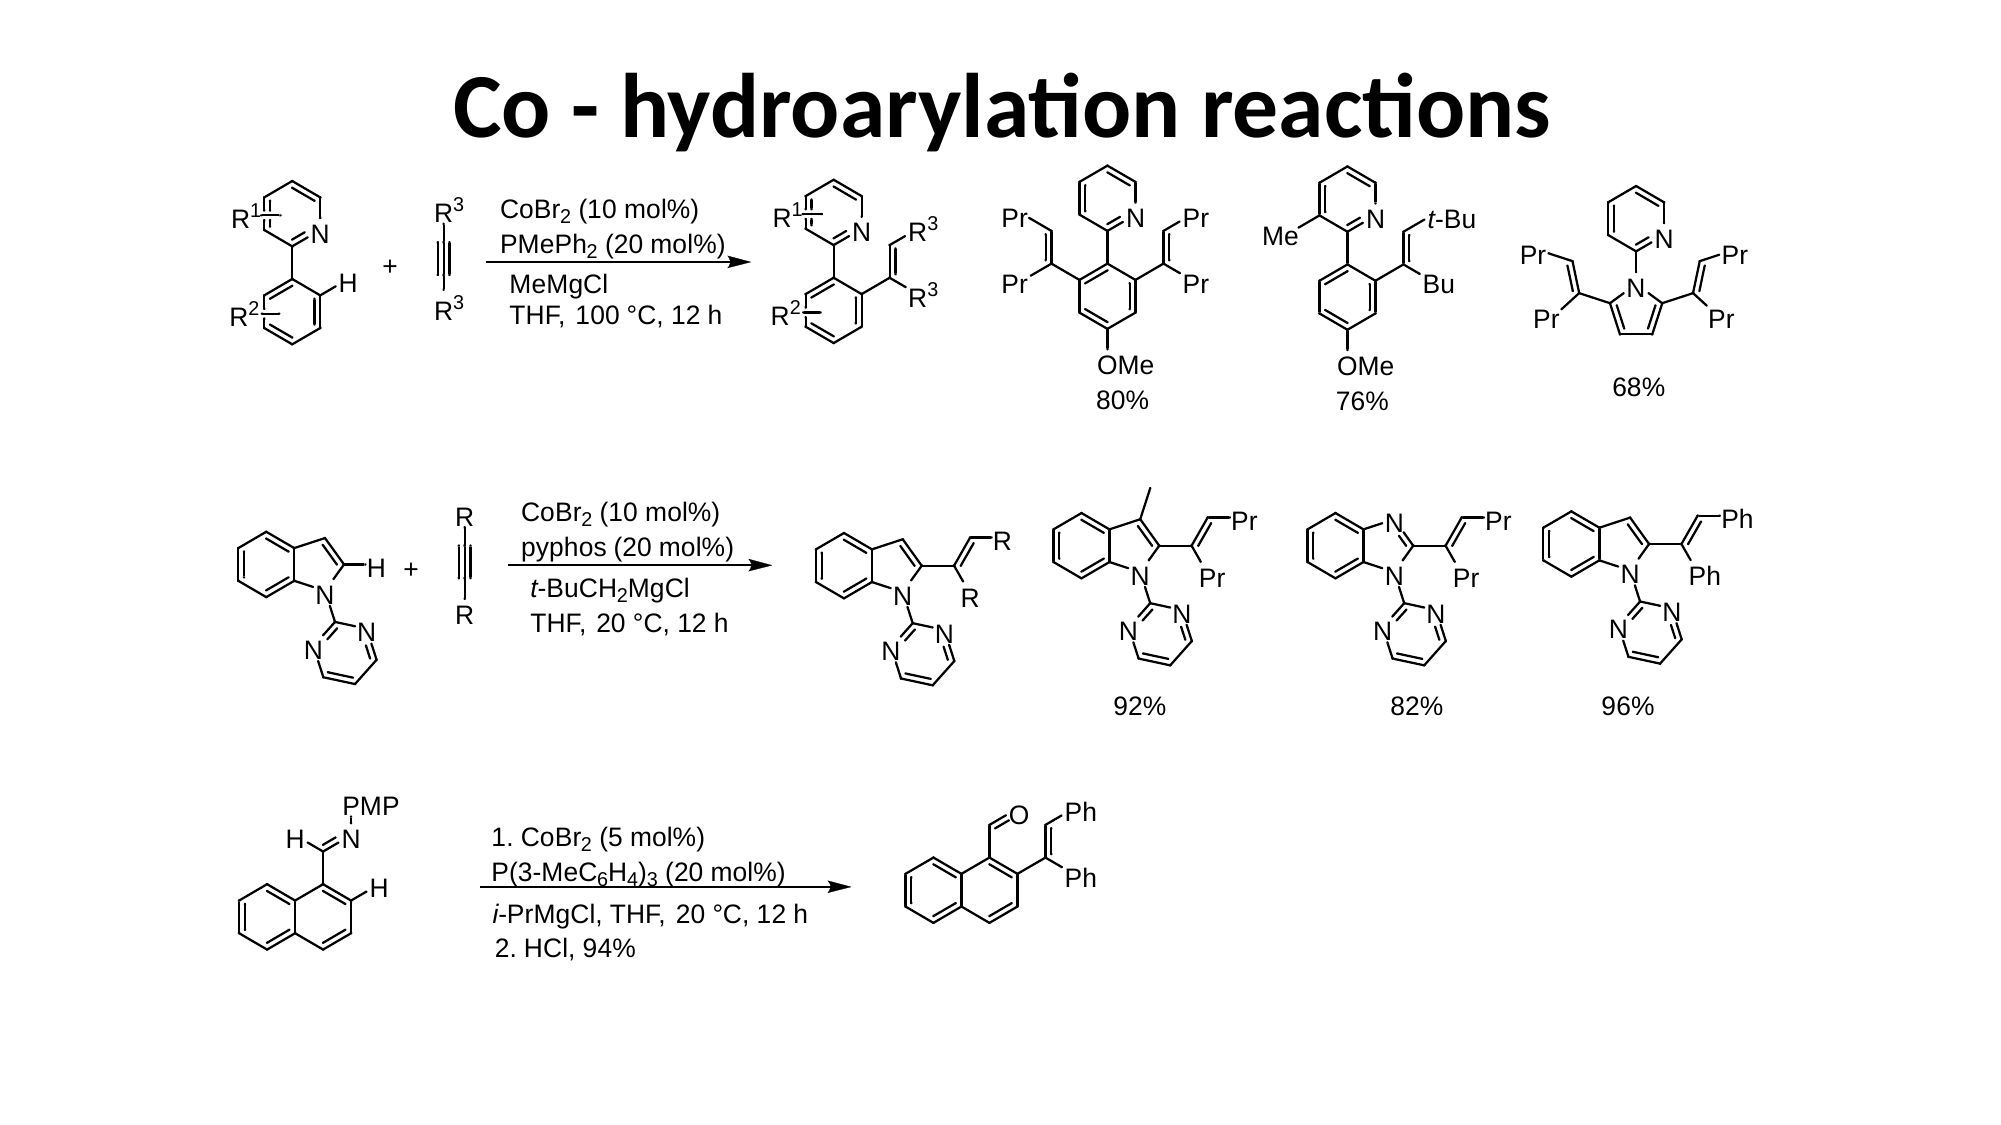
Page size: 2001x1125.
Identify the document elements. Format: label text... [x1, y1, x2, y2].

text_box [226, 159, 1774, 965]
text_box Co - hydroarylation reactions [255, 7, 1750, 158]
